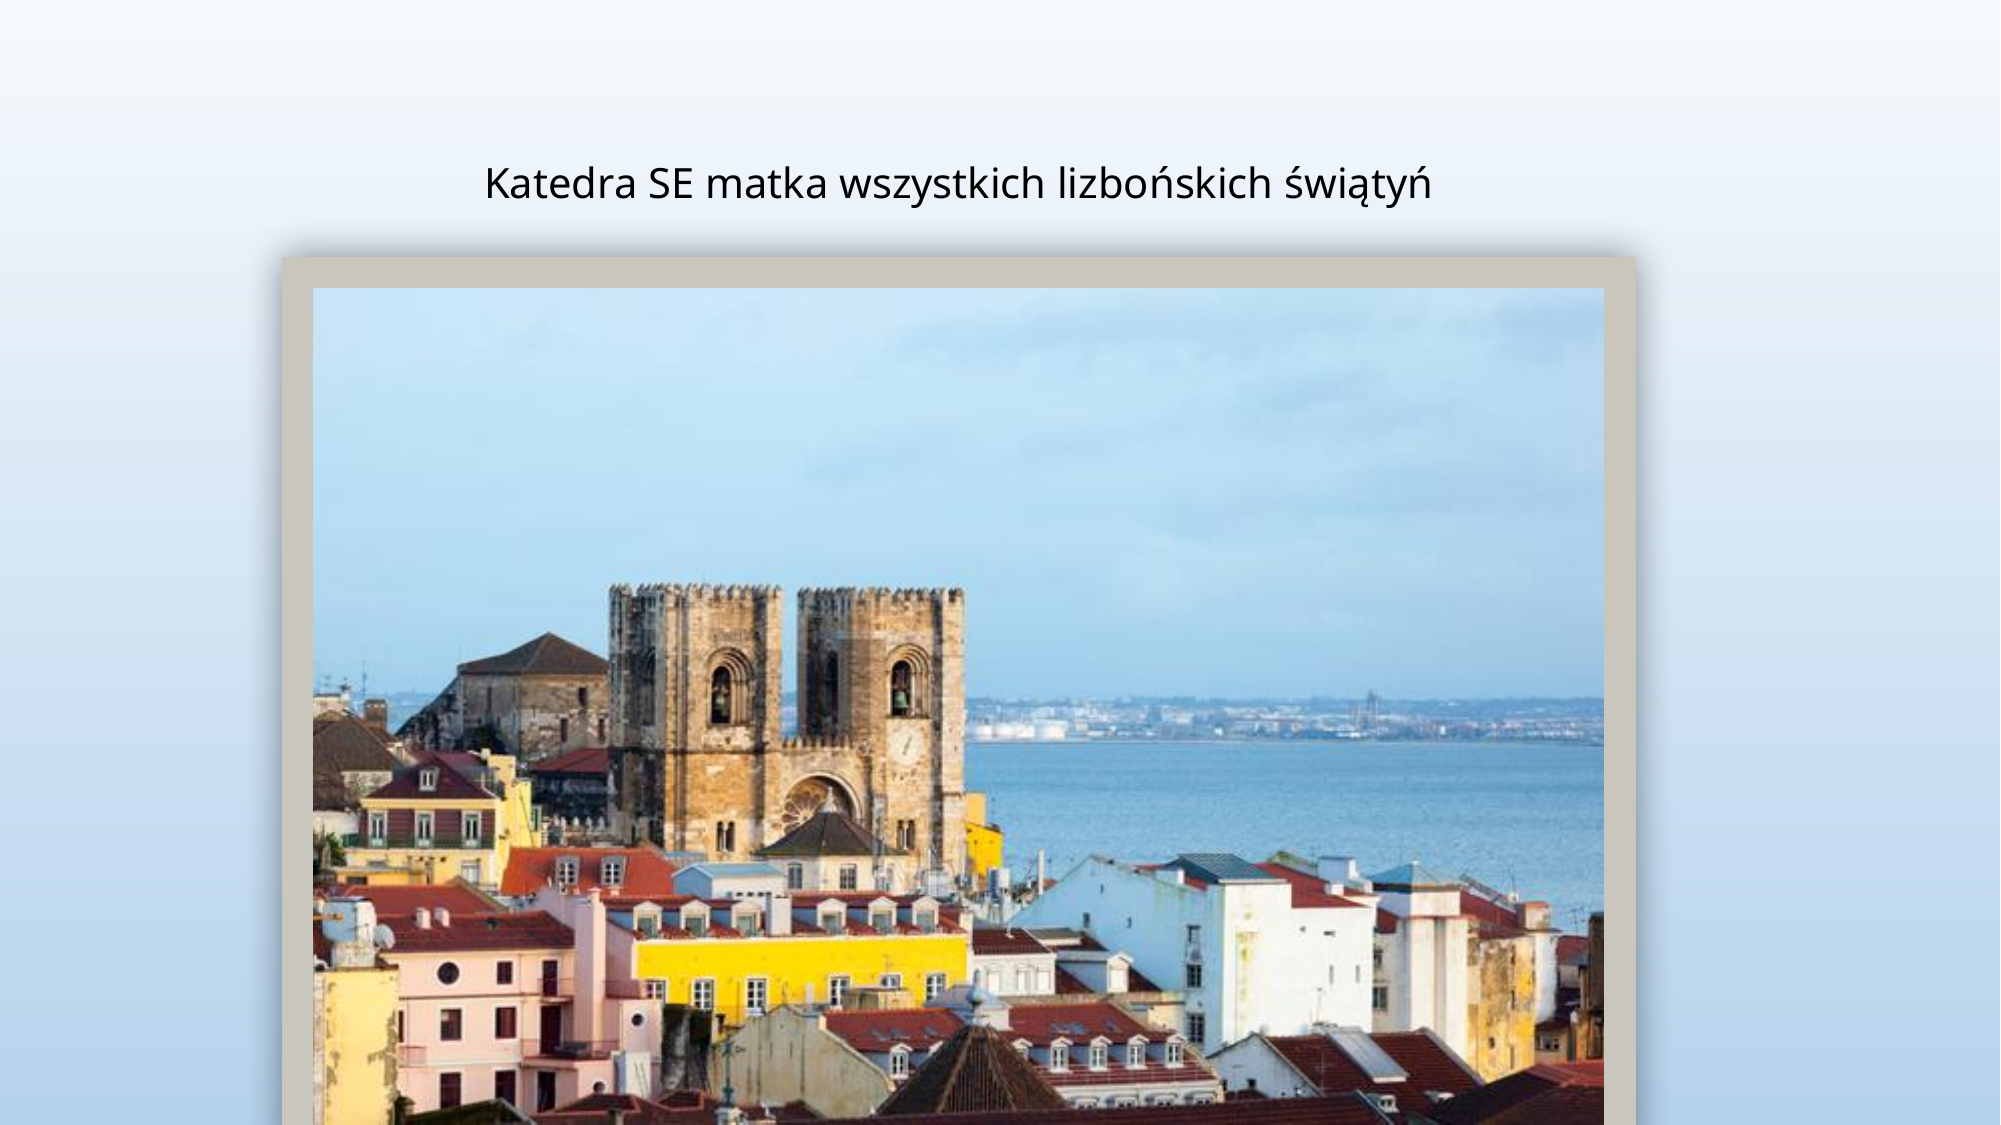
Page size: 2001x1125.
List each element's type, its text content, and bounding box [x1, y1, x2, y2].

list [313, 287, 1605, 1125]
title Katedra SE matka wszystkich lizbońskich świątyń [313, 59, 1605, 229]
